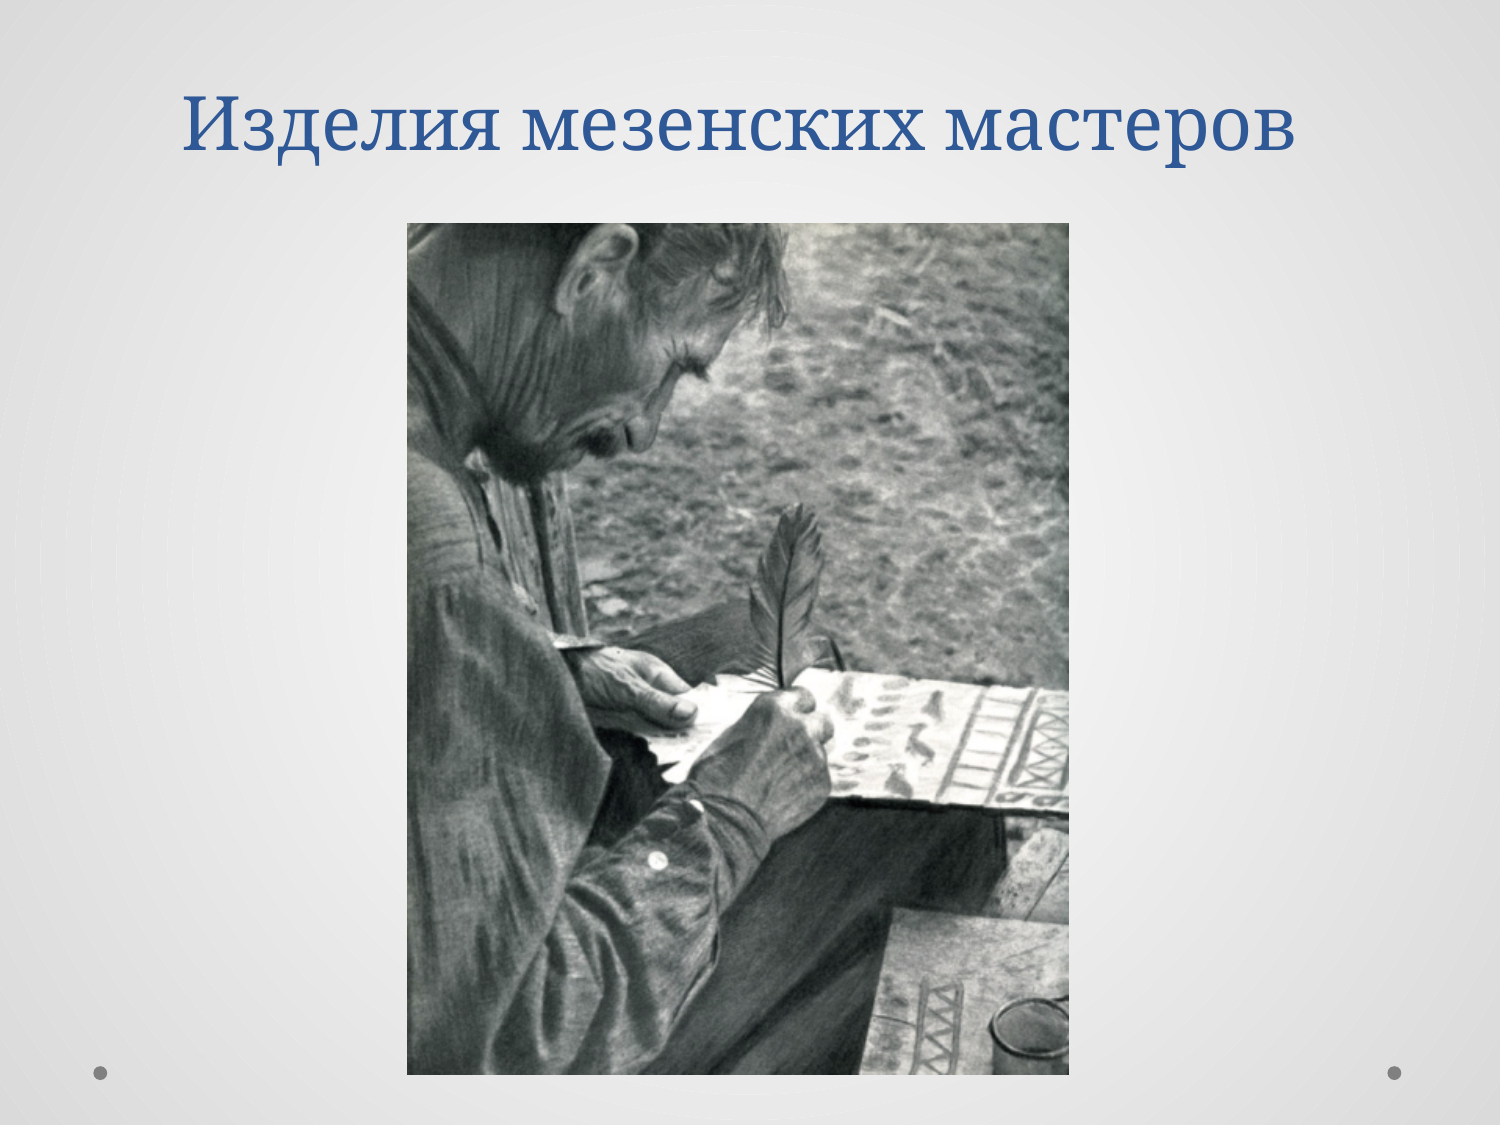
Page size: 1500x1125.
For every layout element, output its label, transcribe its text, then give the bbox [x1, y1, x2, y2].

title Изделия мезенских мастеров [75, 0, 1425, 173]
picture [407, 223, 1070, 1075]
